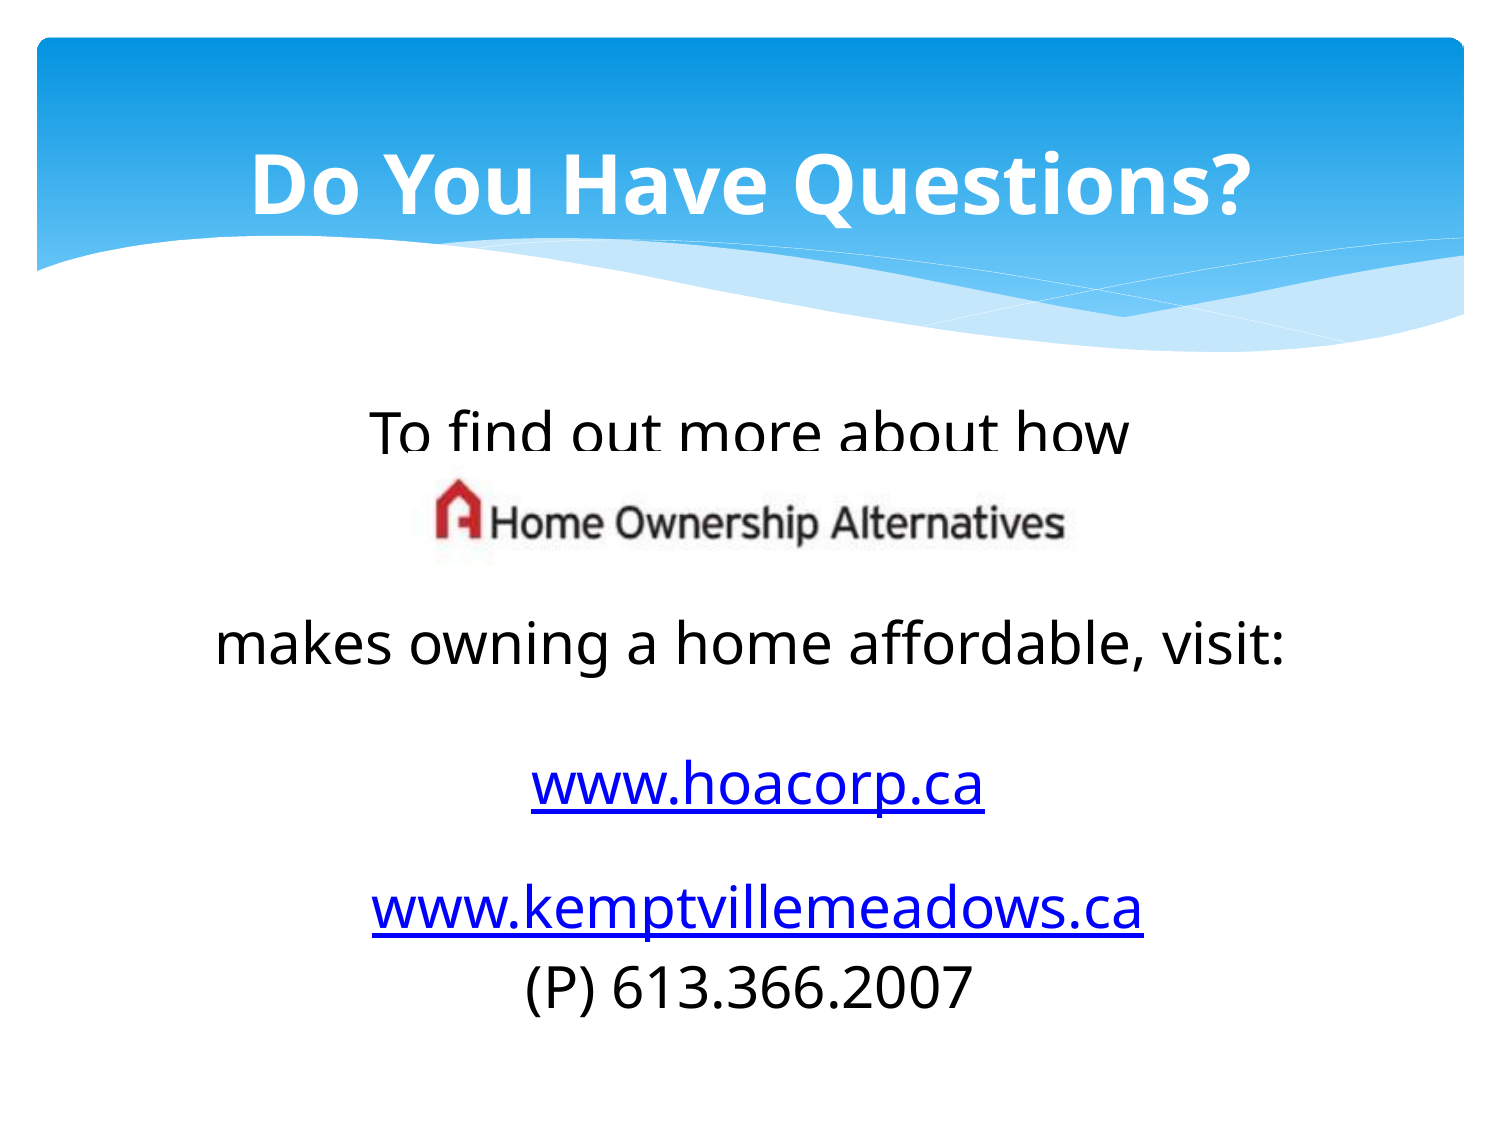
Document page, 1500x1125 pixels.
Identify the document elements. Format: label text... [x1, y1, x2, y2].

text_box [34, 37, 1467, 418]
text_box To find out more about how makes owning a home affordable, visit: www.hoacorp.ca www.kemptvillemeadows.ca (P) 613.366.2007 [37, 427, 1463, 1118]
picture [408, 451, 1093, 581]
